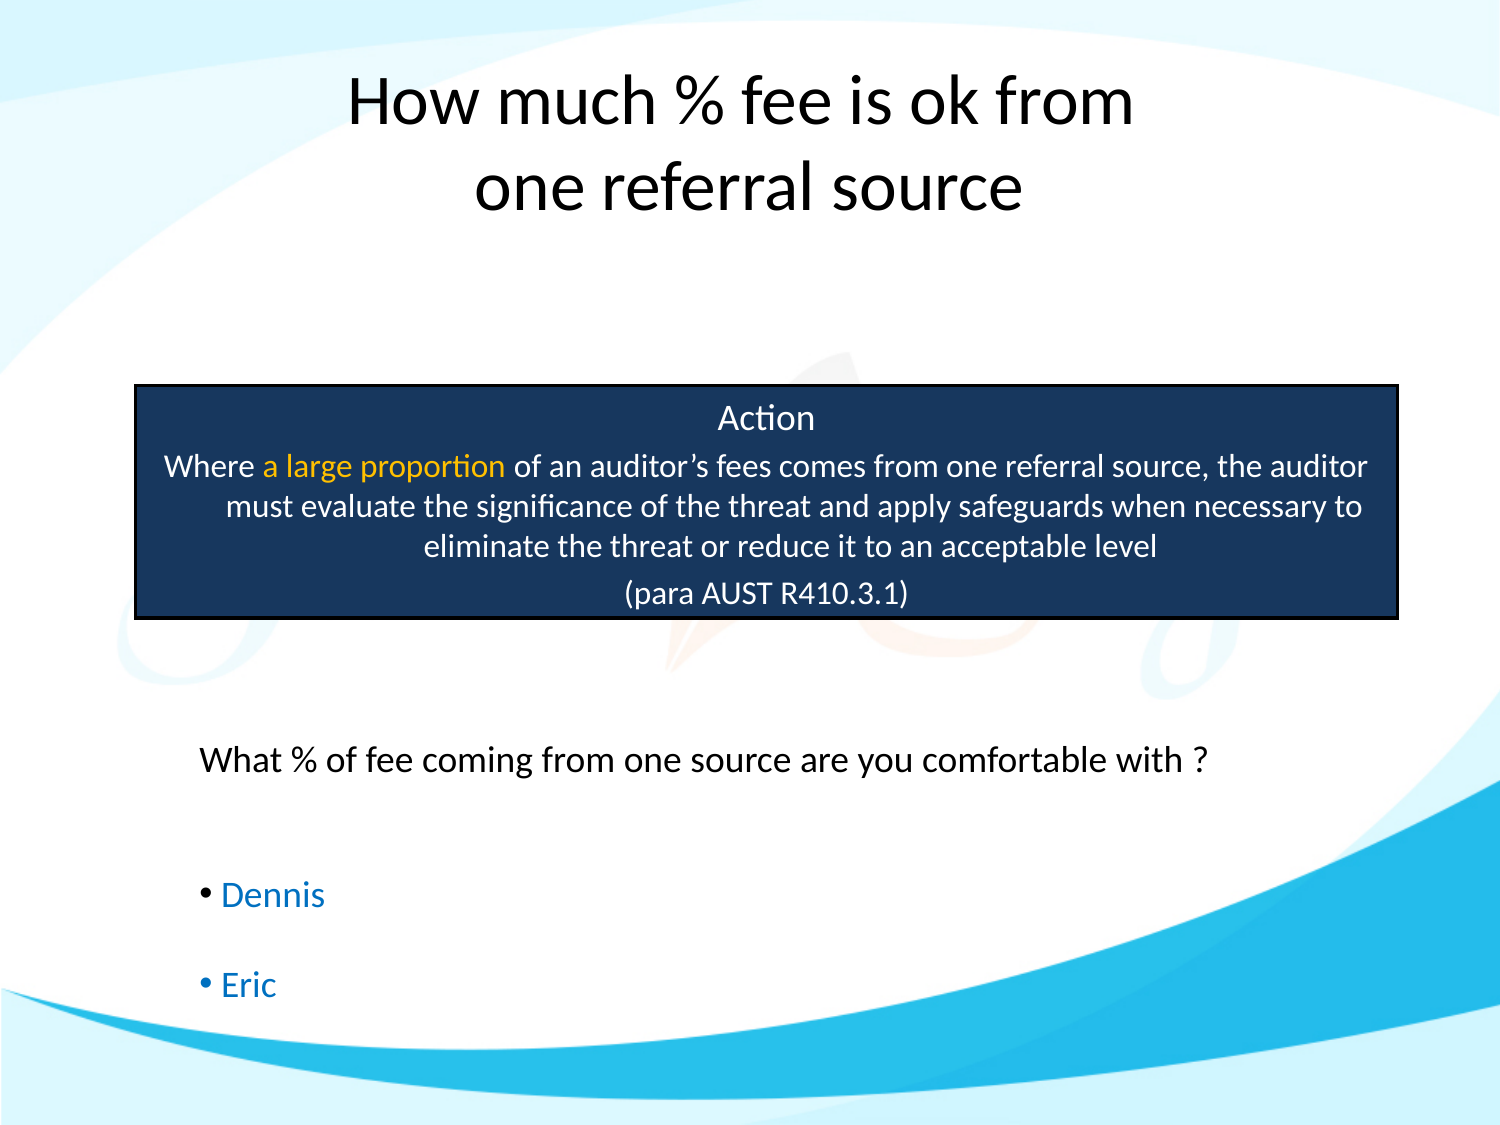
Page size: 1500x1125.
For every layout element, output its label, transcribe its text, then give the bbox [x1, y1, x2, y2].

text_box What % of fee coming from one source are you comfortable with ? Dennis Eric [184, 727, 1226, 1013]
text_box Action Where a large proportion of an auditor’s fees comes from one referral source, the auditor must evaluate the significance of the threat and apply safeguards when necessary to eliminate the threat or reduce it to an acceptable level (para AUST R410.3.1) [135, 385, 1398, 619]
picture [0, 0, 1500, 1125]
title How much % fee is ok from one referral source [75, 45, 1425, 233]
